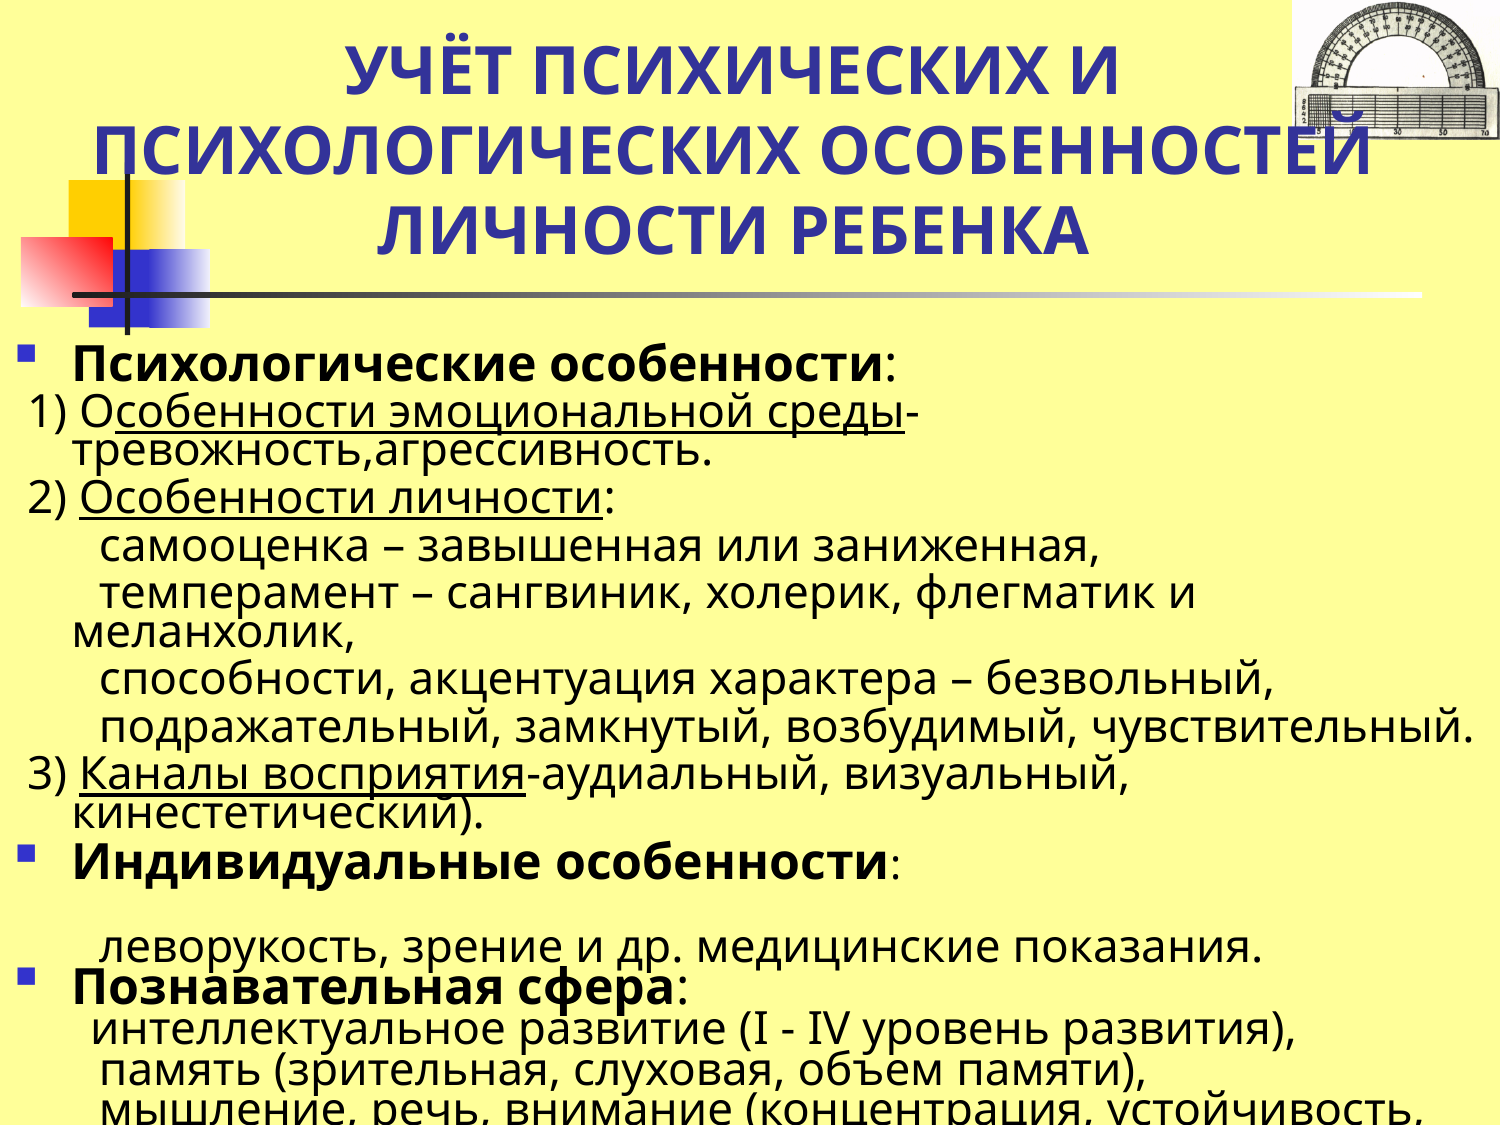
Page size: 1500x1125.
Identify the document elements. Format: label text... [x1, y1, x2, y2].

title УЧЁТ ПСИХИЧЕСКИХ И ПСИХОЛОГИЧЕСКИХ ОСОБЕННОСТЕЙ ЛИЧНОСТИ РЕБЕНКА [0, 34, 1468, 276]
picture [1292, 0, 1500, 140]
list Психологические особенности: 1) Особенности эмоциональной среды-тревожность,агрессивность. 2) Особенности личности: самооценка – завышенная или заниженная, темперамент – сангвиник, холерик, флегматик и меланхолик, способности, акцентуация характера – безвольный, подражательный, замкнутый, возбудимый, чувствительный. 3) Каналы восприятия-аудиальный, визуальный, кинестетический). Индивидуальные особенности: леворукость, зрение и др. медицинские показания. Познавательная сфера: интеллектуальное развитие (I - IV уровень развития), память (зрительная, слуховая, объем памяти), мышление, речь, внимание (концентрация, устойчивость, объем внимания), восприятие. [0, 349, 1500, 1125]
